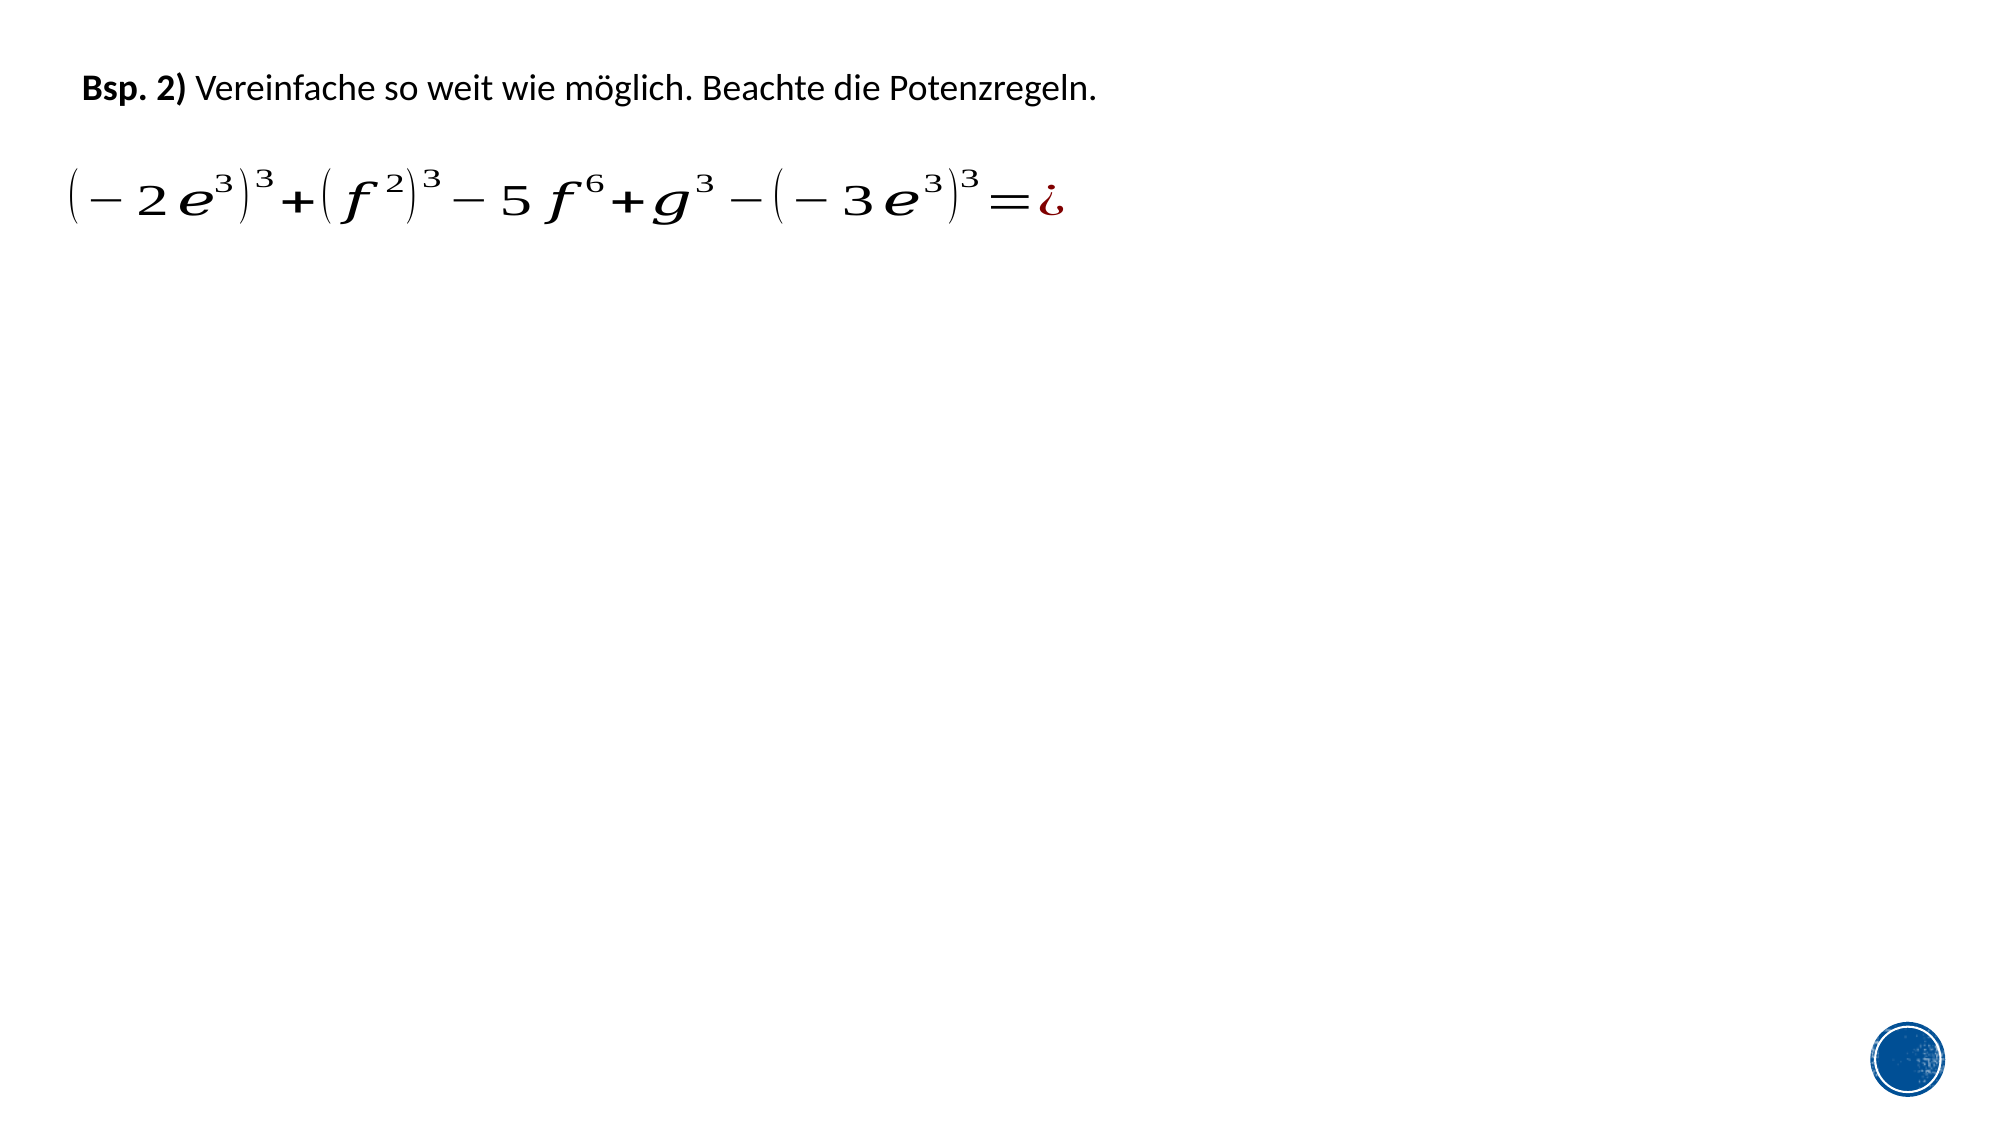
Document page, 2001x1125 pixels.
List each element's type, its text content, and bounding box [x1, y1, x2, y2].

text_box Bsp. 2) Vereinfache so weit wie möglich. Beachte die Potenzregeln. [67, 52, 1444, 115]
